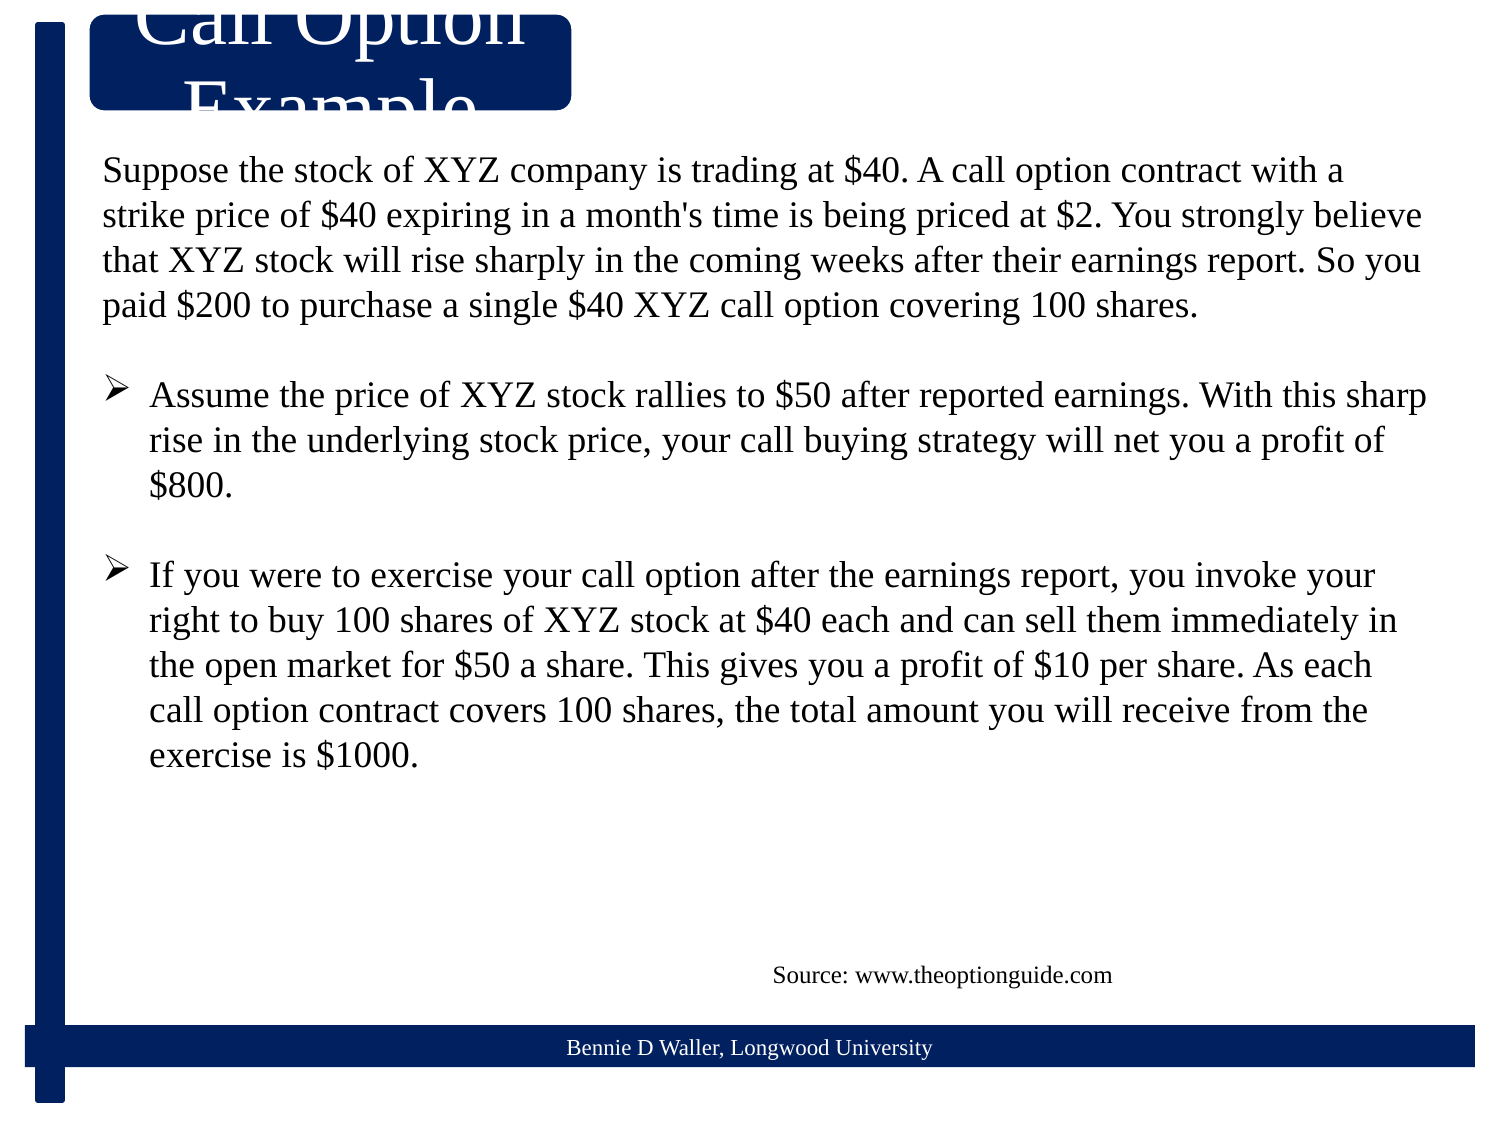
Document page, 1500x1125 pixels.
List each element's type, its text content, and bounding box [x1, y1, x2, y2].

text_box Suppose the stock of XYZ company is trading at $40. A call option contract with a strike price of $40 expiring in a month's time is being priced at $2. You strongly believe that XYZ stock will rise sharply in the coming weeks after their earnings report. So you paid $200 to purchase a single $40 XYZ call option covering 100 shares. Assume the price of XYZ stock rallies to $50 after reported earnings. With this sharp rise in the underlying stock price, your call buying strategy will net you a profit of $800. If you were to exercise your call option after the earnings report, you invoke your right to buy 100 shares of XYZ stock at $40 each and can sell them immediately in the open market for $50 a share. This gives you a profit of $10 per share. As each call option contract covers 100 shares, the total amount you will receive from the exercise is $1000. [87, 137, 1450, 828]
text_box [87, 12, 1438, 113]
text_box Source: www.theoptionguide.com [757, 951, 1463, 996]
